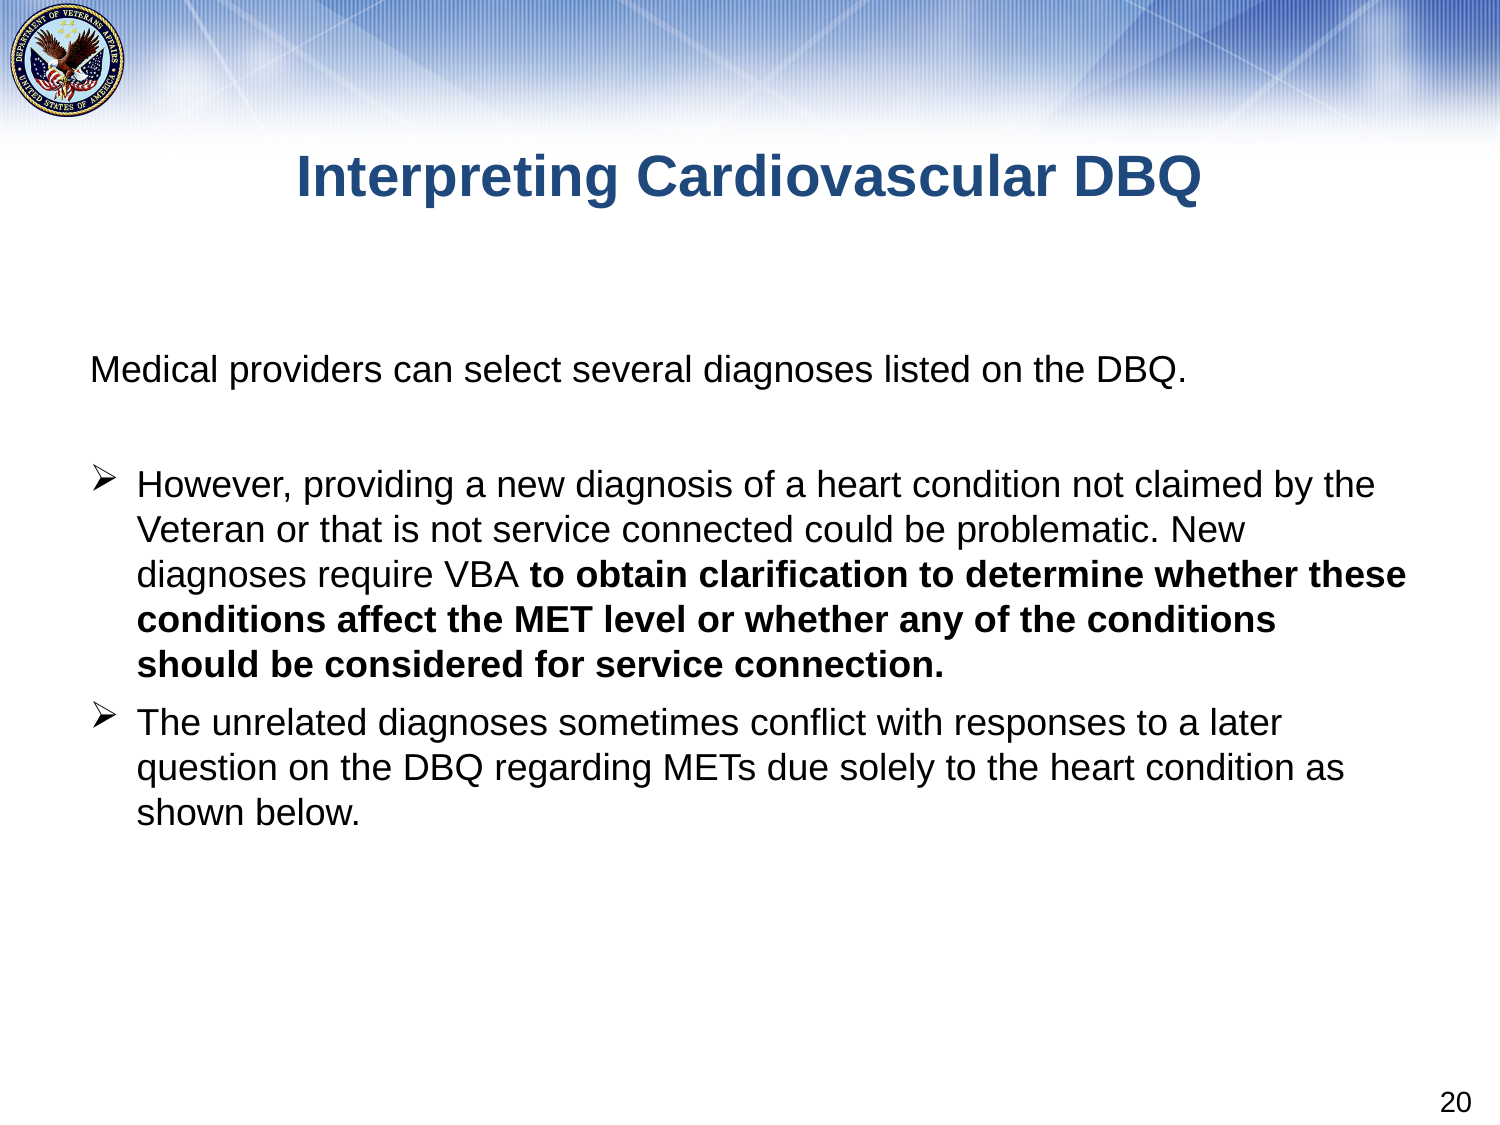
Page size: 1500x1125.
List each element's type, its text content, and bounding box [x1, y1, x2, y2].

list Medical providers can select several diagnoses listed on the DBQ. However, providing a new diagnosis of a heart condition not claimed by the Veteran or that is not service connected could be problematic. New diagnoses require VBA to obtain clarification to determine whether these conditions affect the MET level or whether any of the conditions should be considered for service connection. The unrelated diagnoses sometimes conflict with responses to a later question on the DBQ regarding METs due solely to the heart condition as shown below. [75, 337, 1425, 980]
slide_number 20 [1136, 1083, 1487, 1125]
picture [0, 0, 1500, 130]
title Interpreting Cardiovascular DBQ [0, 130, 1500, 309]
picture [0, 309, 1500, 1062]
